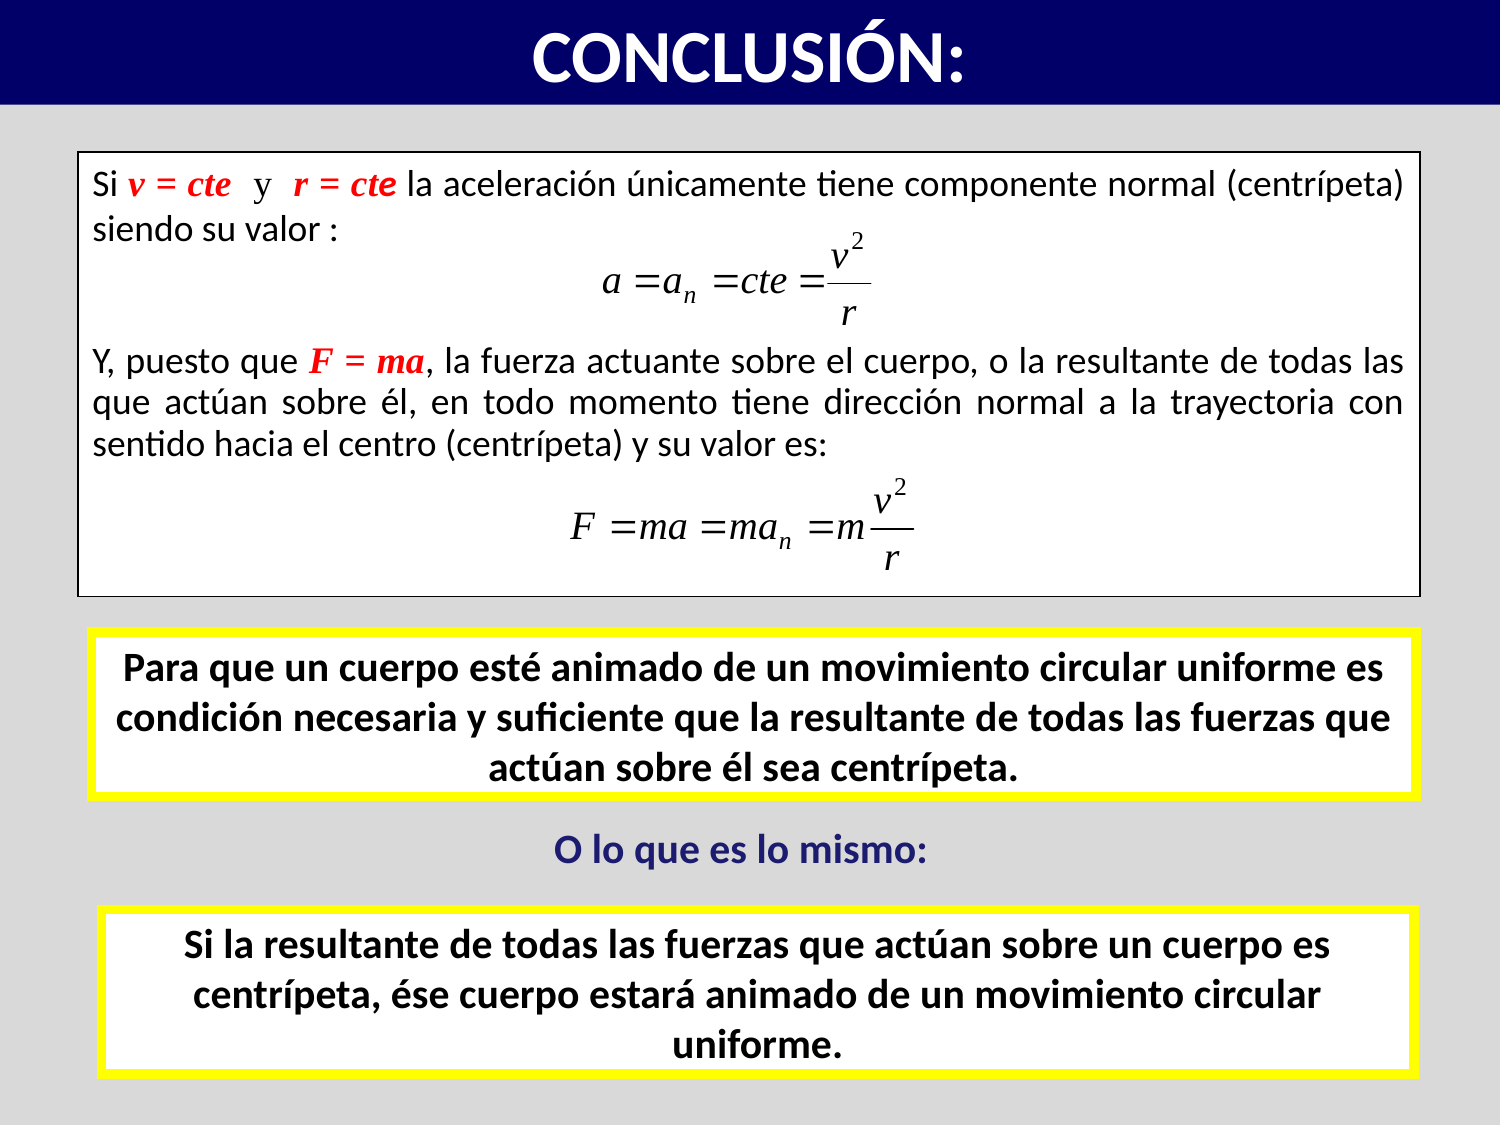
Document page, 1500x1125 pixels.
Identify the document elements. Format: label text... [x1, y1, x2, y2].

text_box Si v = cte y r = cte la aceleración únicamente tiene componente normal (centrípeta) siendo su valor : Y, puesto que F = ma, la fuerza actuante sobre el cuerpo, o la resultante de todas las que actúan sobre él, en todo momento tiene dirección normal a la trayectoria con sentido hacia el centro (centrípeta) y su valor es: [77, 151, 1420, 597]
text_box CONCLUSIÓN: [0, 0, 1500, 105]
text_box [594, 220, 881, 335]
text_box Si la resultante de todas las fuerzas que actúan sobre un cuerpo es centrípeta, ése cuerpo estará animado de un movimiento circular uniforme. [101, 909, 1415, 1075]
text_box Para que un cuerpo esté animado de un movimiento circular uniforme es condición necesaria y suficiente que la resultante de todas las fuerzas que actúan sobre él sea centrípeta. [91, 632, 1417, 797]
text_box O lo que es lo mismo: [299, 814, 1183, 880]
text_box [740, 594, 760, 628]
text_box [562, 465, 922, 580]
